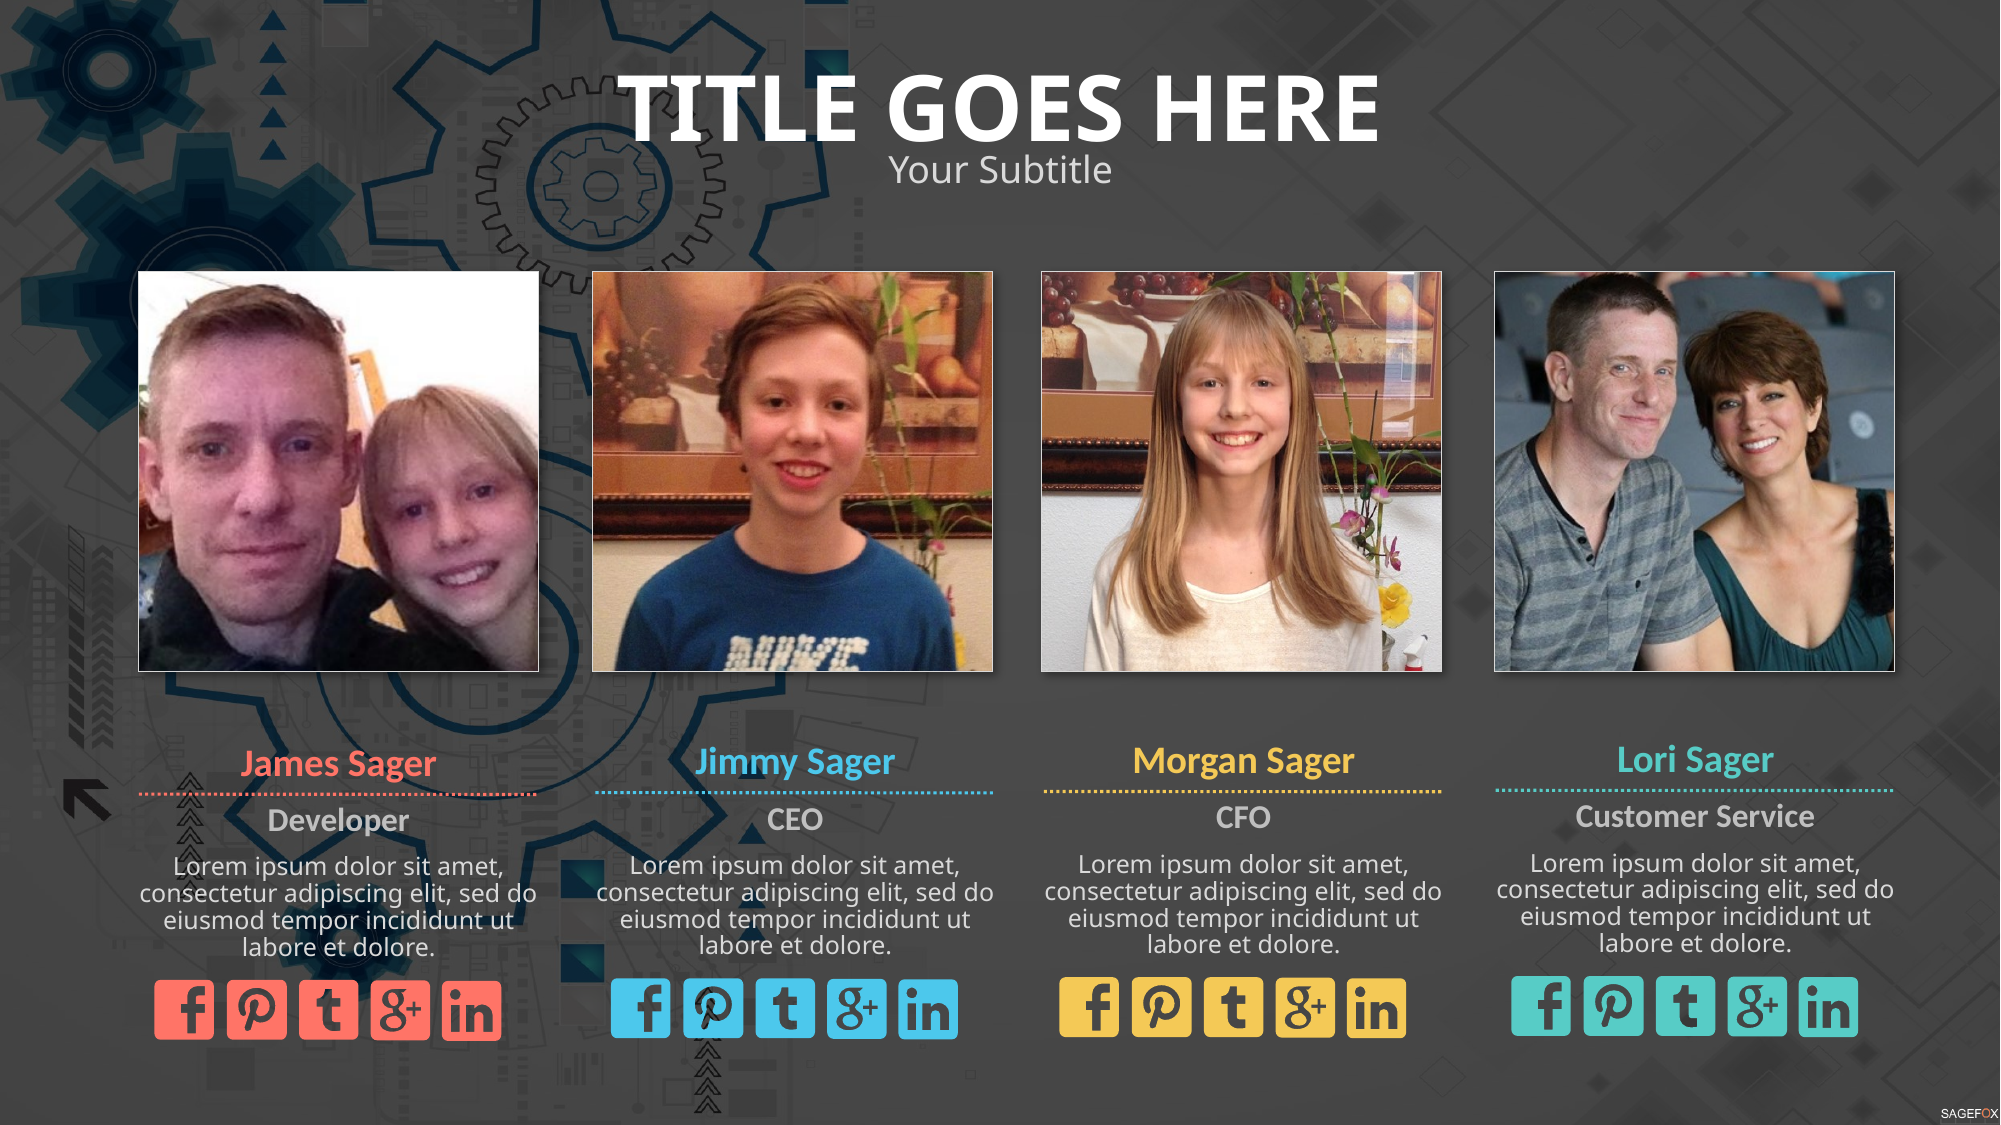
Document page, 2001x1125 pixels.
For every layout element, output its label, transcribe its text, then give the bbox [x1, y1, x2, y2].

text_box Lorem ipsum dolor sit amet, consectetur adipiscing elit, sed do eiusmod tempor incididunt ut labore et dolore. [1495, 850, 1896, 964]
text_box Lorem ipsum dolor sit amet, consectetur adipiscing elit, sed do eiusmod tempor incididunt ut labore et dolore. [595, 852, 996, 966]
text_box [610, 978, 958, 1040]
text_box Lorem ipsum dolor sit amet, consectetur adipiscing elit, sed do eiusmod tempor incididunt ut labore et dolore. [138, 854, 539, 968]
text_box Lorem ipsum dolor sit amet, consectetur adipiscing elit, sed do eiusmod tempor incididunt ut labore et dolore. [1043, 851, 1444, 965]
text_box CFO [1068, 797, 1419, 840]
text_box Customer Service [1520, 796, 1871, 839]
text_box Morgan Sager [1068, 739, 1419, 782]
text_box [1040, 270, 1442, 672]
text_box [1511, 976, 1859, 1038]
text_box James Sager [163, 742, 514, 785]
text_box [1494, 271, 1896, 673]
picture [0, 0, 2001, 1125]
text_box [548, 42, 1452, 199]
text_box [1059, 977, 1407, 1039]
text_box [154, 979, 502, 1041]
text_box [138, 270, 540, 672]
text_box Developer [163, 799, 514, 842]
text_box Lori Sager [1520, 738, 1871, 781]
text_box [591, 270, 993, 672]
text_box CEO [620, 798, 971, 841]
text_box Jimmy Sager [620, 740, 971, 784]
